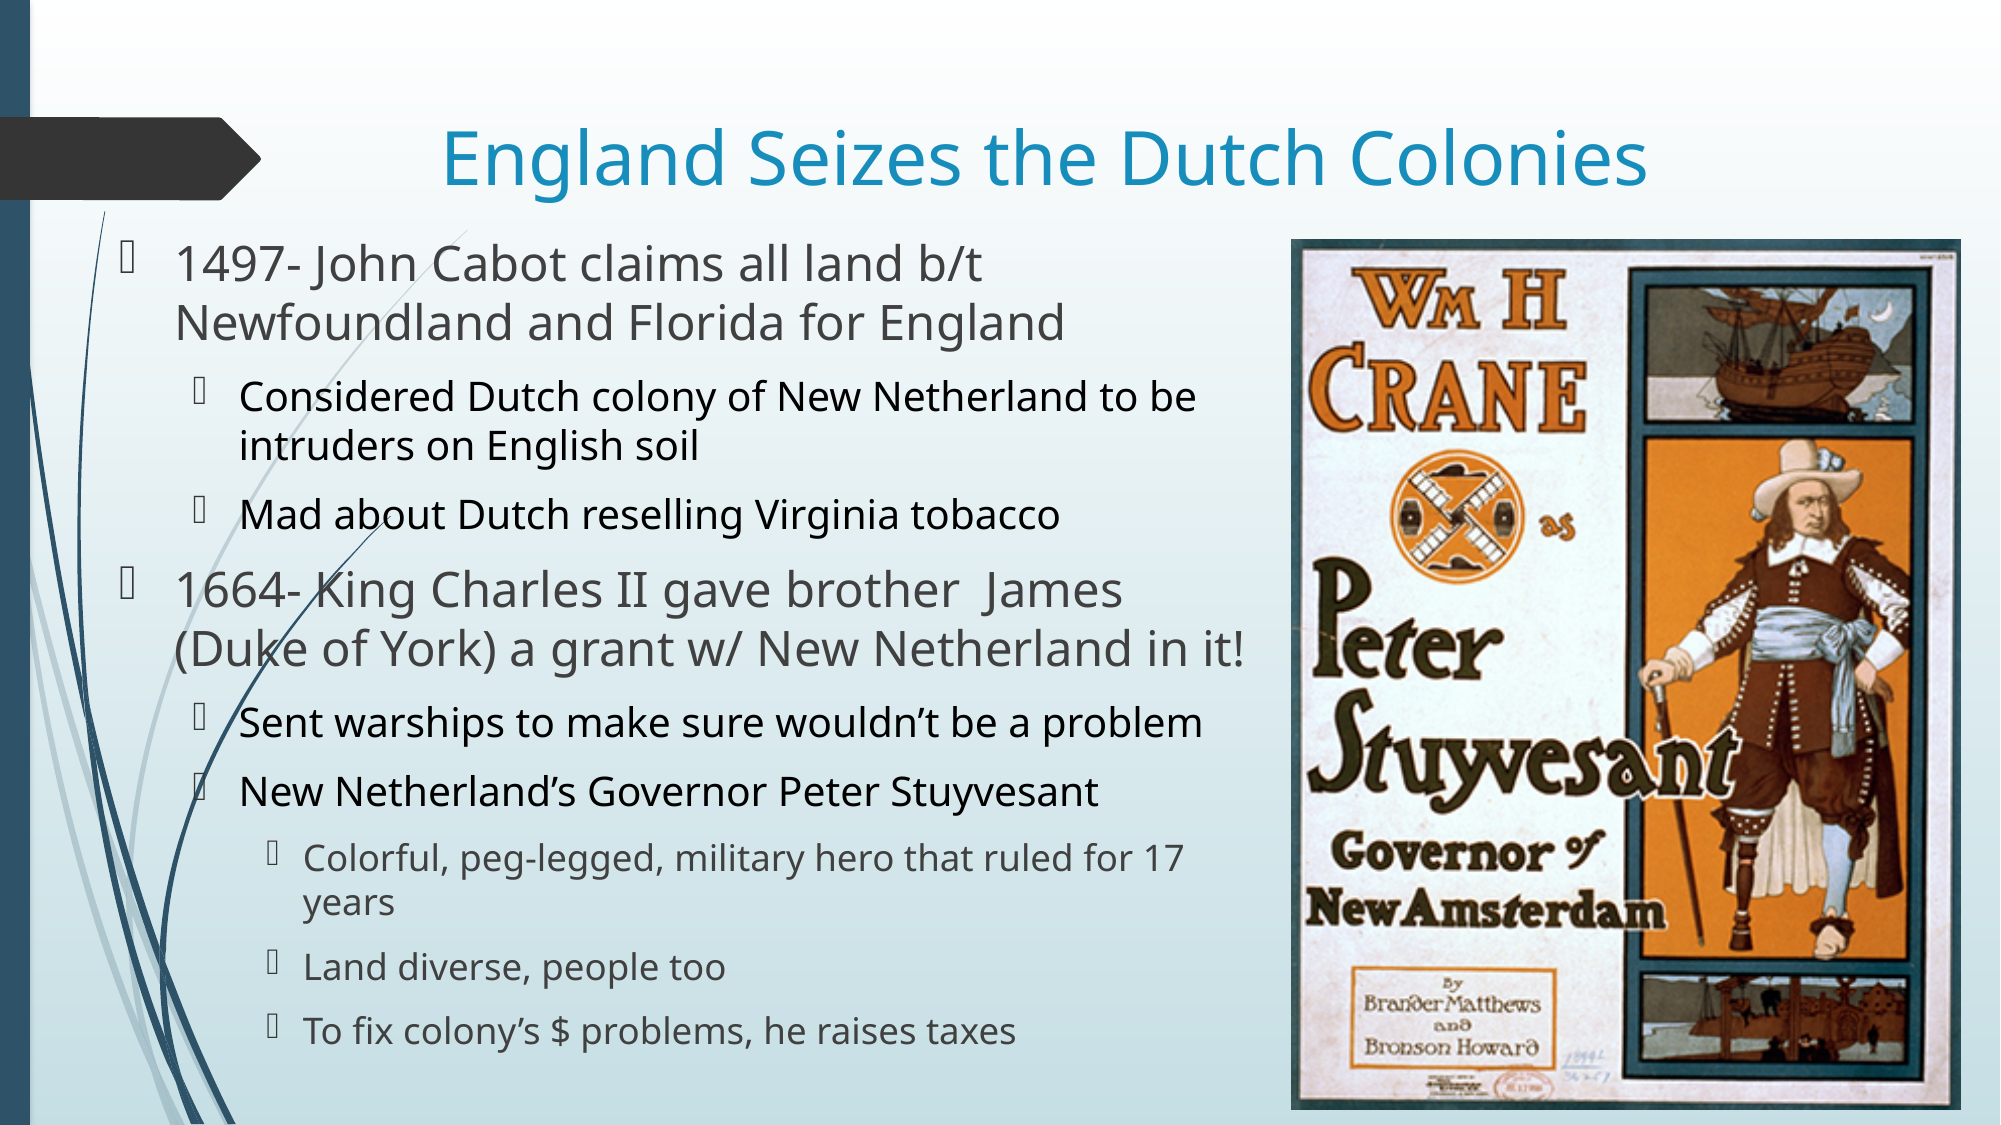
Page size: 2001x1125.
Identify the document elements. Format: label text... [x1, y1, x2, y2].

list 1497- John Cabot claims all land b/t Newfoundland and Florida for England Considered Dutch colony of New Netherland to be intruders on English soil Mad about Dutch reselling Virginia tobacco 1664- King Charles II gave brother James (Duke of York) a grant w/ New Netherland in it! Sent warships to make sure wouldn’t be a problem New Netherland’s Governor Peter Stuyvesant Colorful, peg-legged, military hero that ruled for 17 years Land diverse, people too To fix colony’s $ problems, he raises taxes [104, 224, 1267, 1125]
title England Seizes the Dutch Colonies [425, 102, 1888, 313]
picture [1291, 239, 1961, 1111]
